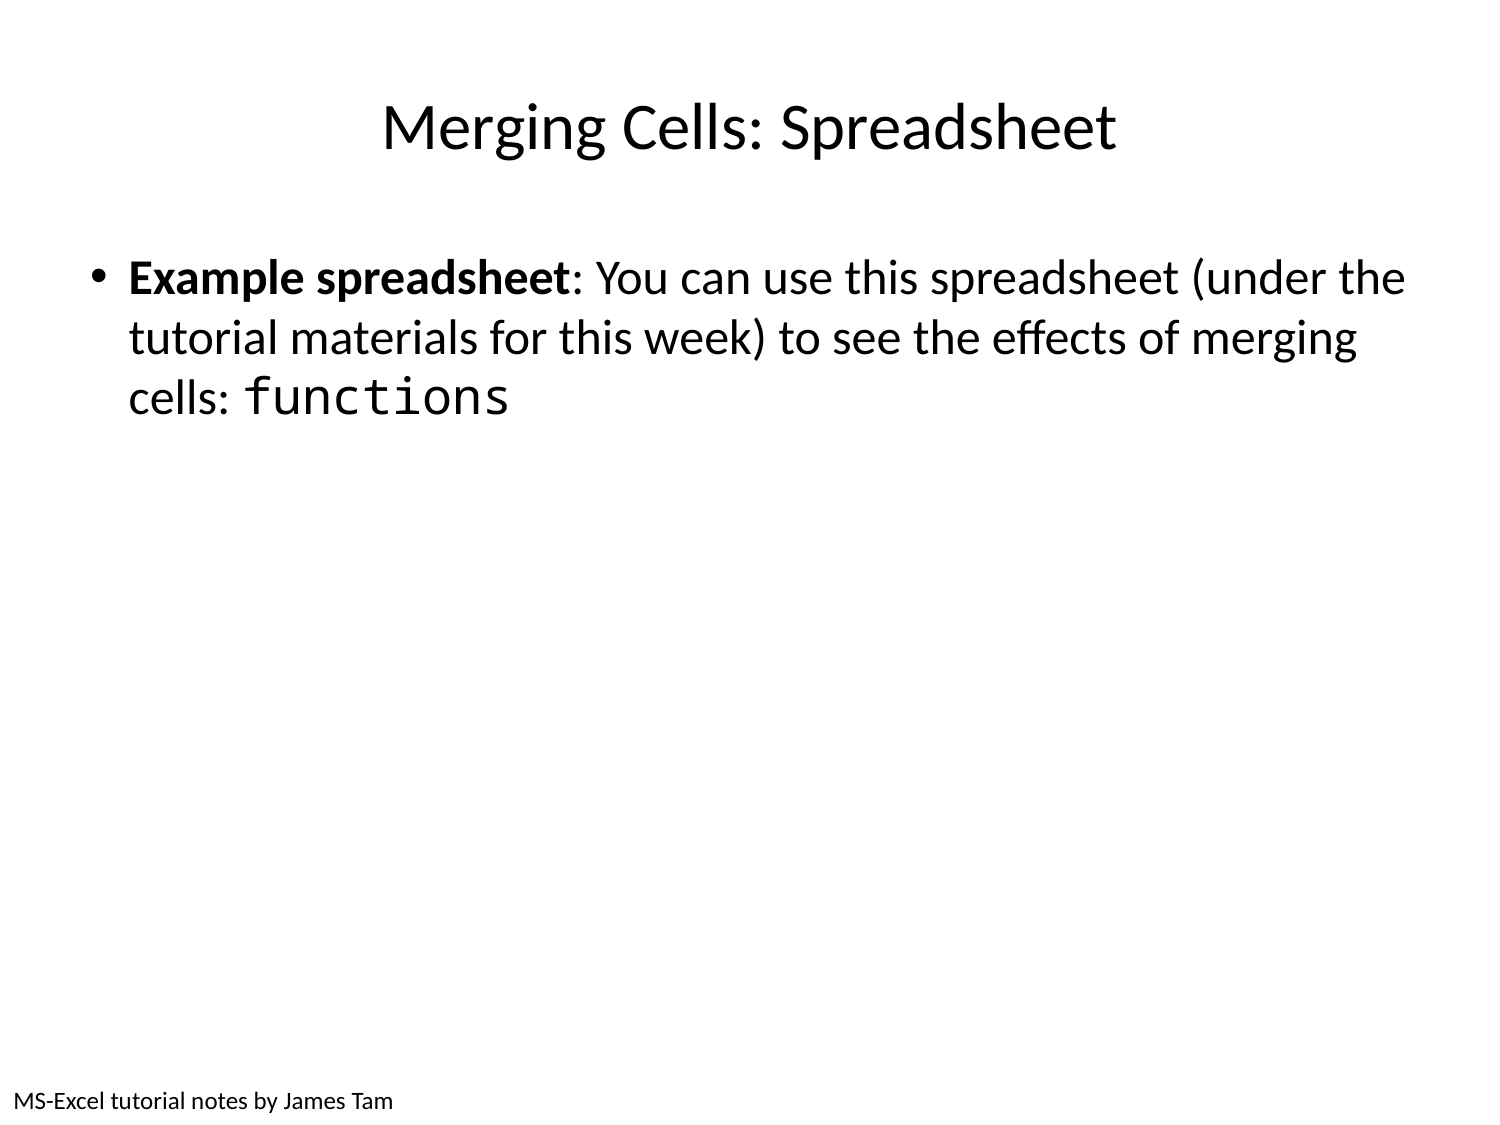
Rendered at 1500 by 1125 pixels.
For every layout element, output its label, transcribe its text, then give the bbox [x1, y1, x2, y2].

list Example spreadsheet: You can use this spreadsheet (under the tutorial materials for this week) to see the effects of merging cells: functions [75, 237, 1425, 1063]
title Merging Cells: Spreadsheet [75, 45, 1425, 200]
